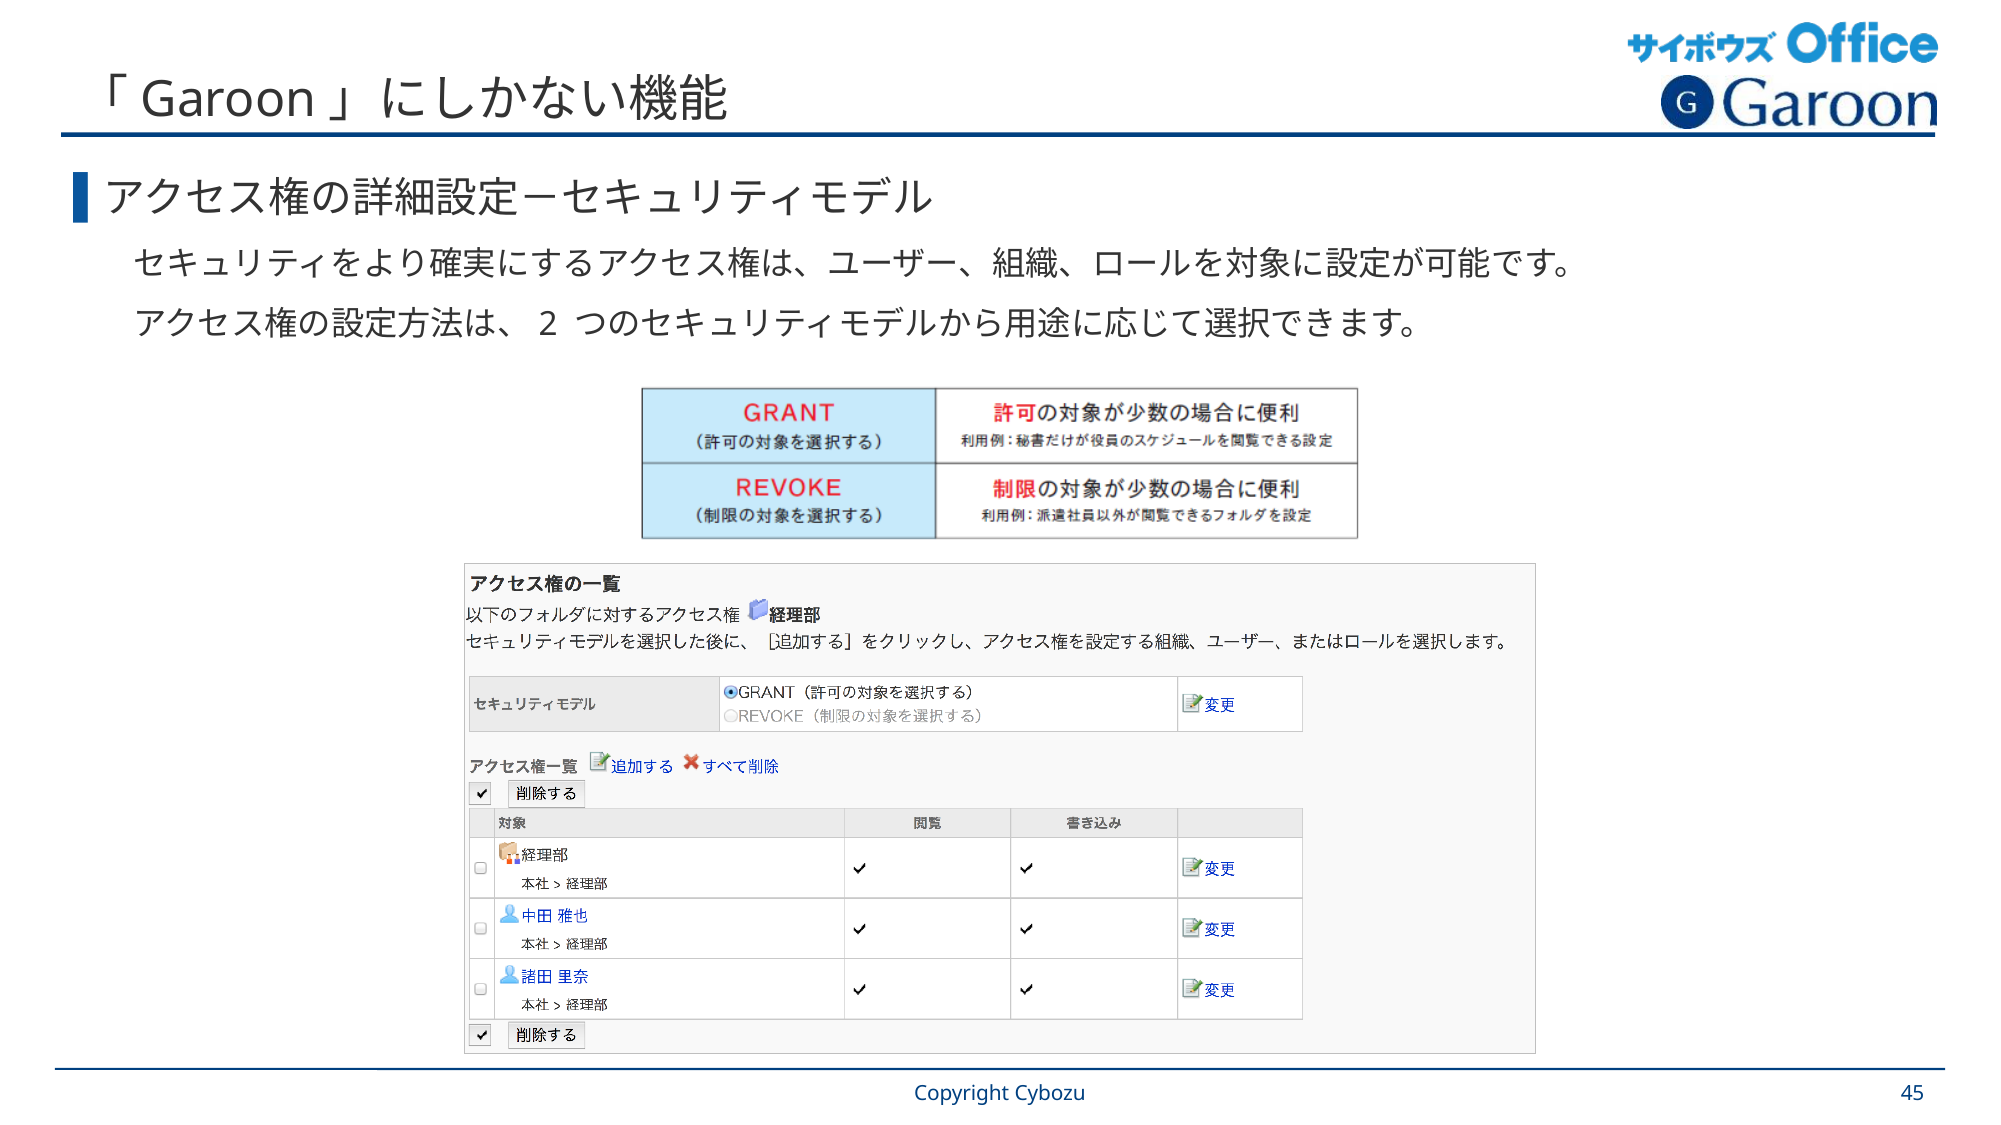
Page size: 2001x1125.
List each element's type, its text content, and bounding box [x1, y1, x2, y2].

picture [1620, 14, 1946, 71]
picture [637, 382, 1363, 544]
list アクセス権の詳細設定－セキュリティモデル セキュリティをより確実にするアクセス権は、ユーザー、組織、ロールを対象に設定が可能です。 アクセス権の設定方法は、2 つのセキュリティモデルから用途に応じて選択できます。 [59, 148, 1847, 529]
title 「Garoon」にしかない機能 [63, 59, 1864, 135]
picture [465, 564, 1535, 1054]
footer Copyright Cybozu [683, 1072, 1317, 1105]
picture [1864, 75, 1937, 129]
slide_number 45 [1472, 1072, 1940, 1105]
